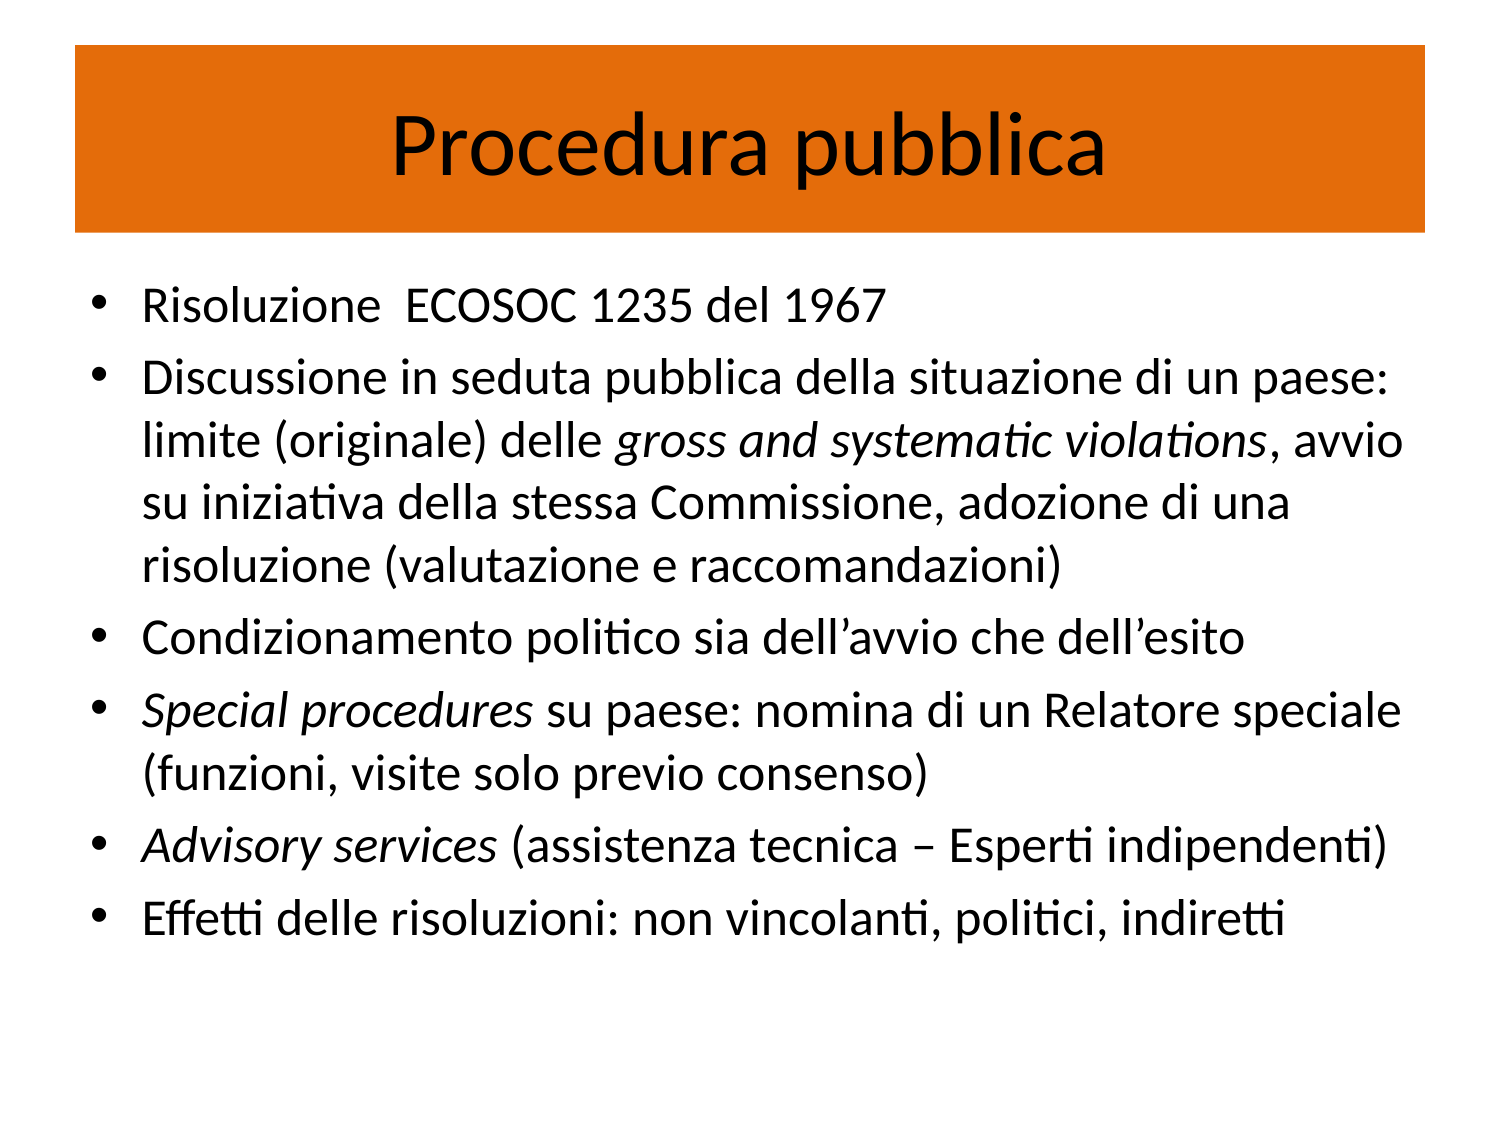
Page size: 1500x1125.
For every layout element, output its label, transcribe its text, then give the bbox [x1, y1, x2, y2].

list Risoluzione ECOSOC 1235 del 1967 Discussione in seduta pubblica della situazione di un paese: limite (originale) delle gross and systematic violations, avvio su iniziativa della stessa Commissione, adozione di una risoluzione (valutazione e raccomandazioni) Condizionamento politico sia dell’avvio che dell’esito Special procedures su paese: nomina di un Relatore speciale (funzioni, visite solo previo consenso) Advisory services (assistenza tecnica – Esperti indipendenti) Effetti delle risoluzioni: non vincolanti, politici, indiretti [75, 262, 1425, 1005]
title Procedura pubblica [75, 45, 1425, 233]
